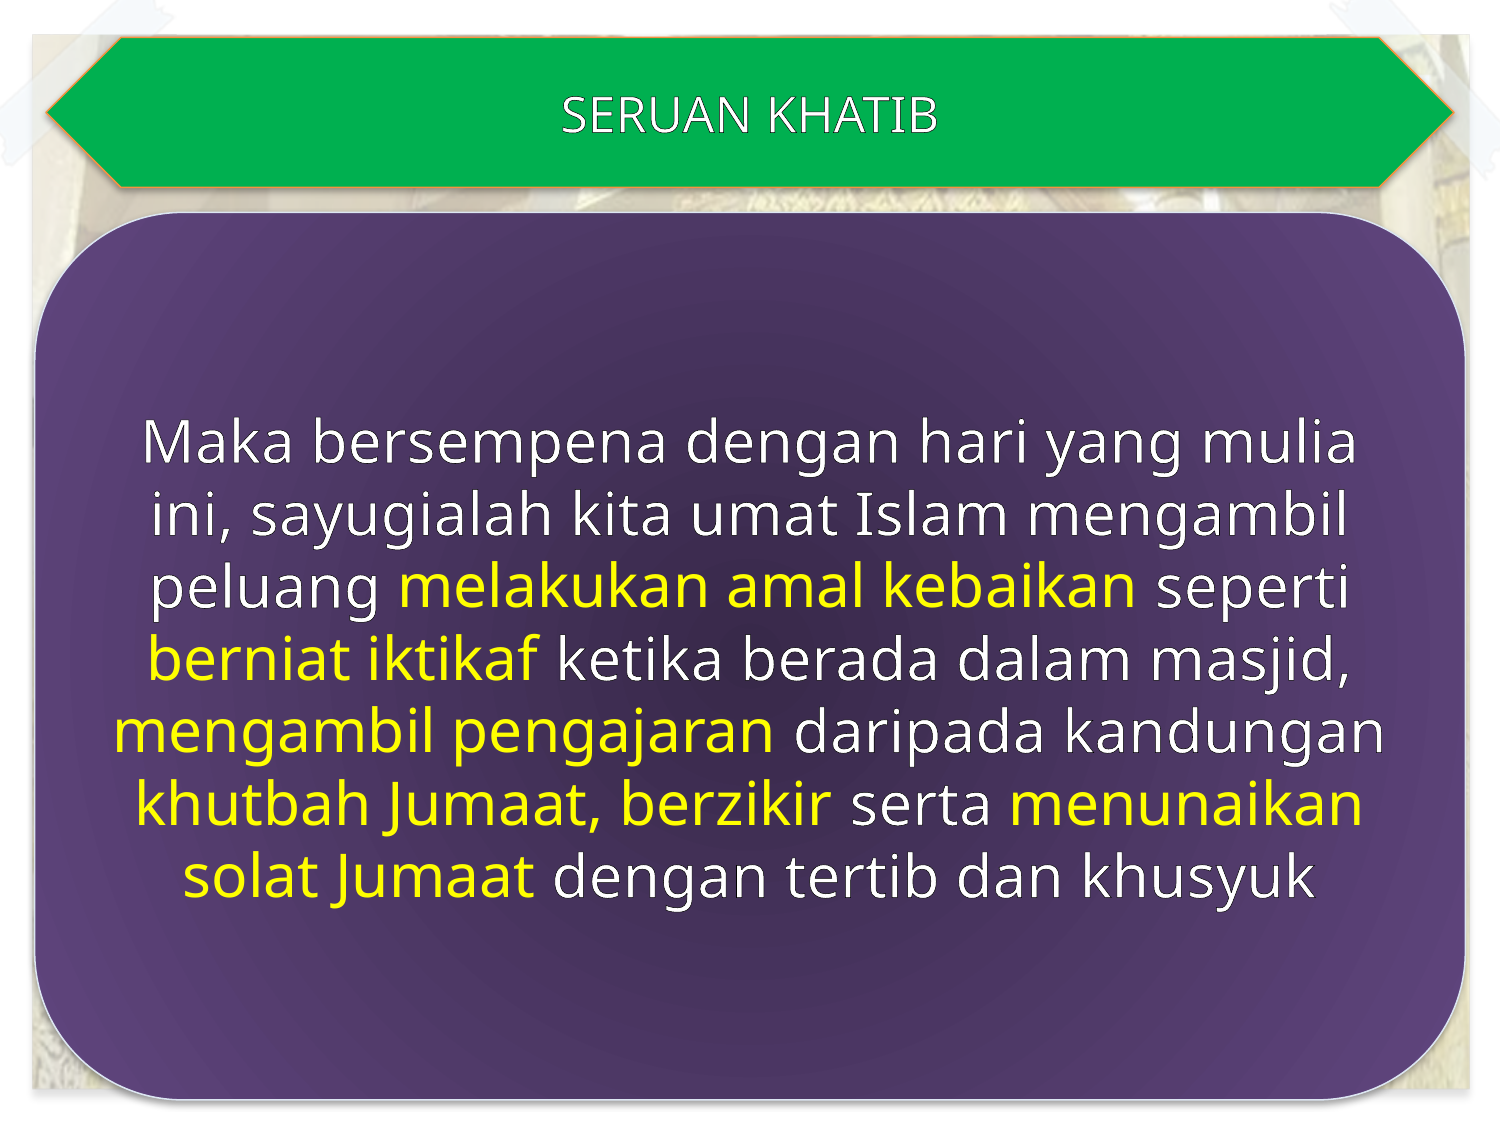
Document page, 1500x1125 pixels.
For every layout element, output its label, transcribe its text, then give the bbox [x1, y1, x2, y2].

text_box Maka bersempena dengan hari yang mulia ini, sayugialah kita umat Islam mengambil peluang melakukan amal kebaikan seperti berniat iktikaf ketika berada dalam masjid, mengambil pengajaran daripada kandungan khutbah Jumaat, berzikir serta menunaikan solat Jumaat dengan tertib dan khusyuk [33, 211, 1467, 1101]
text_box SERUAN KHATIB [45, 36, 1455, 189]
